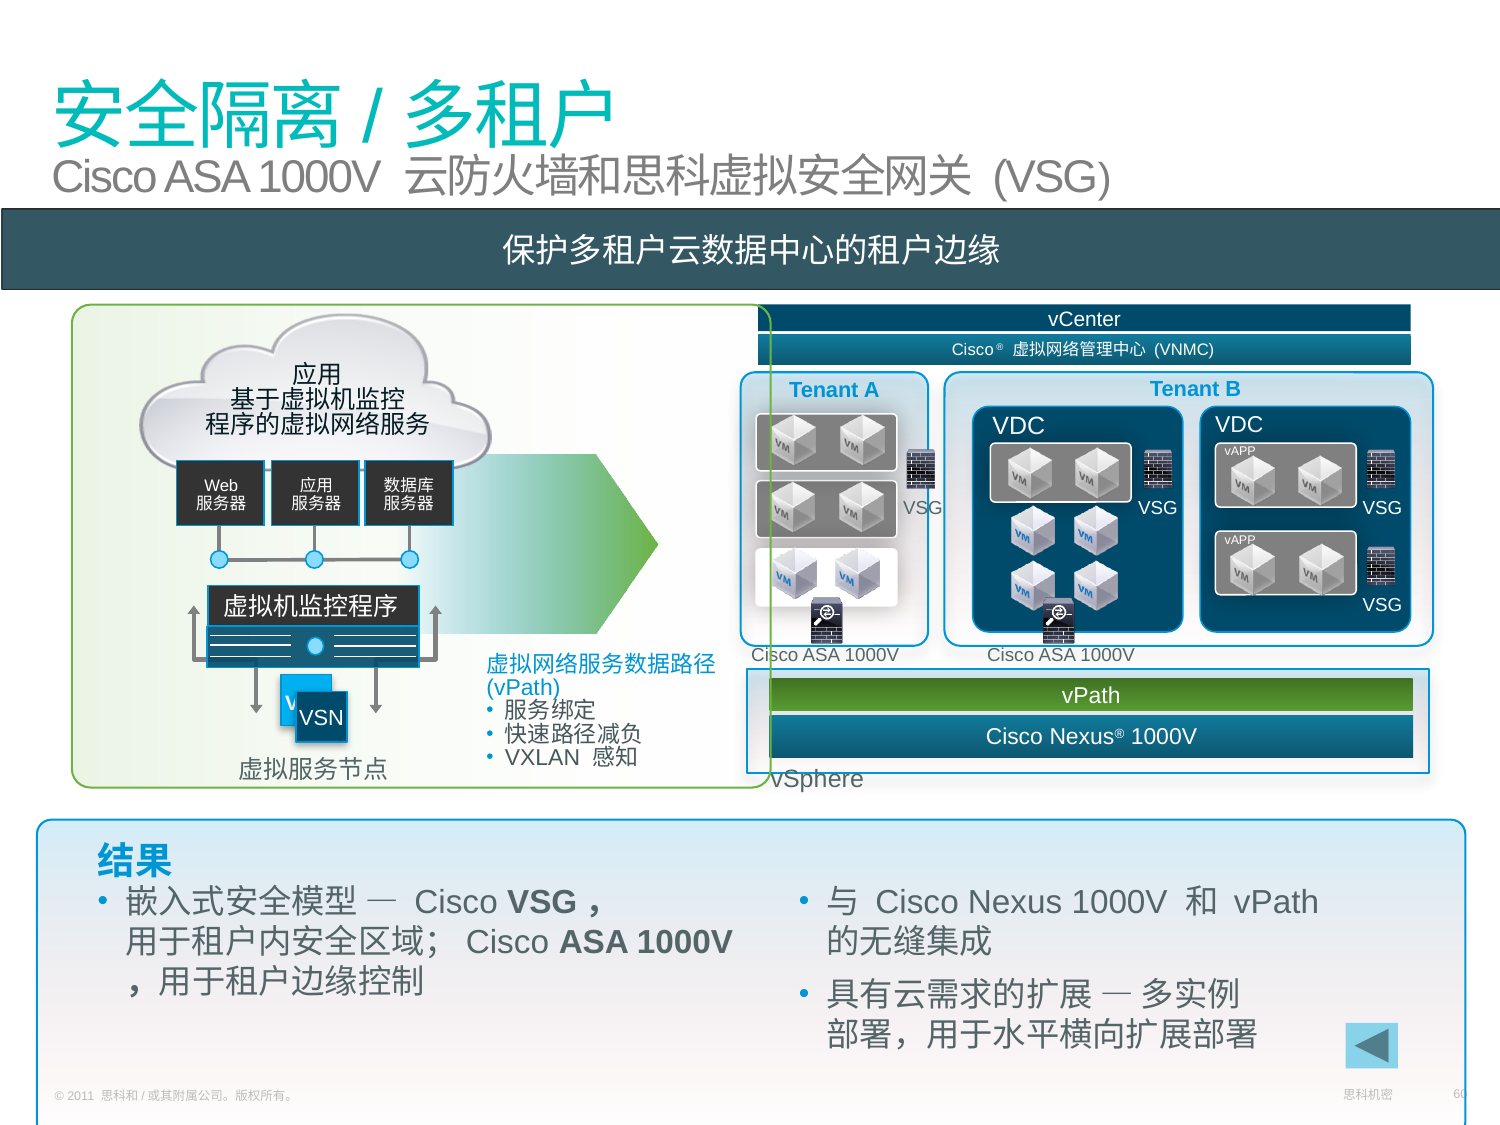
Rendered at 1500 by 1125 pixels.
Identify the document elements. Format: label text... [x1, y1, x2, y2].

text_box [71, 260, 771, 827]
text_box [97, 850, 1388, 1055]
text_box [1343, 1066, 1400, 1071]
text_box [775, 303, 1434, 801]
title 安全隔离/多租户 Cisco ASA 1000V 云防火墙和思科虚拟安全网关 (VSG) [37, 70, 1472, 206]
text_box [1, 208, 1500, 291]
text_box [34, 817, 1468, 1125]
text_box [71, 831, 1464, 1058]
